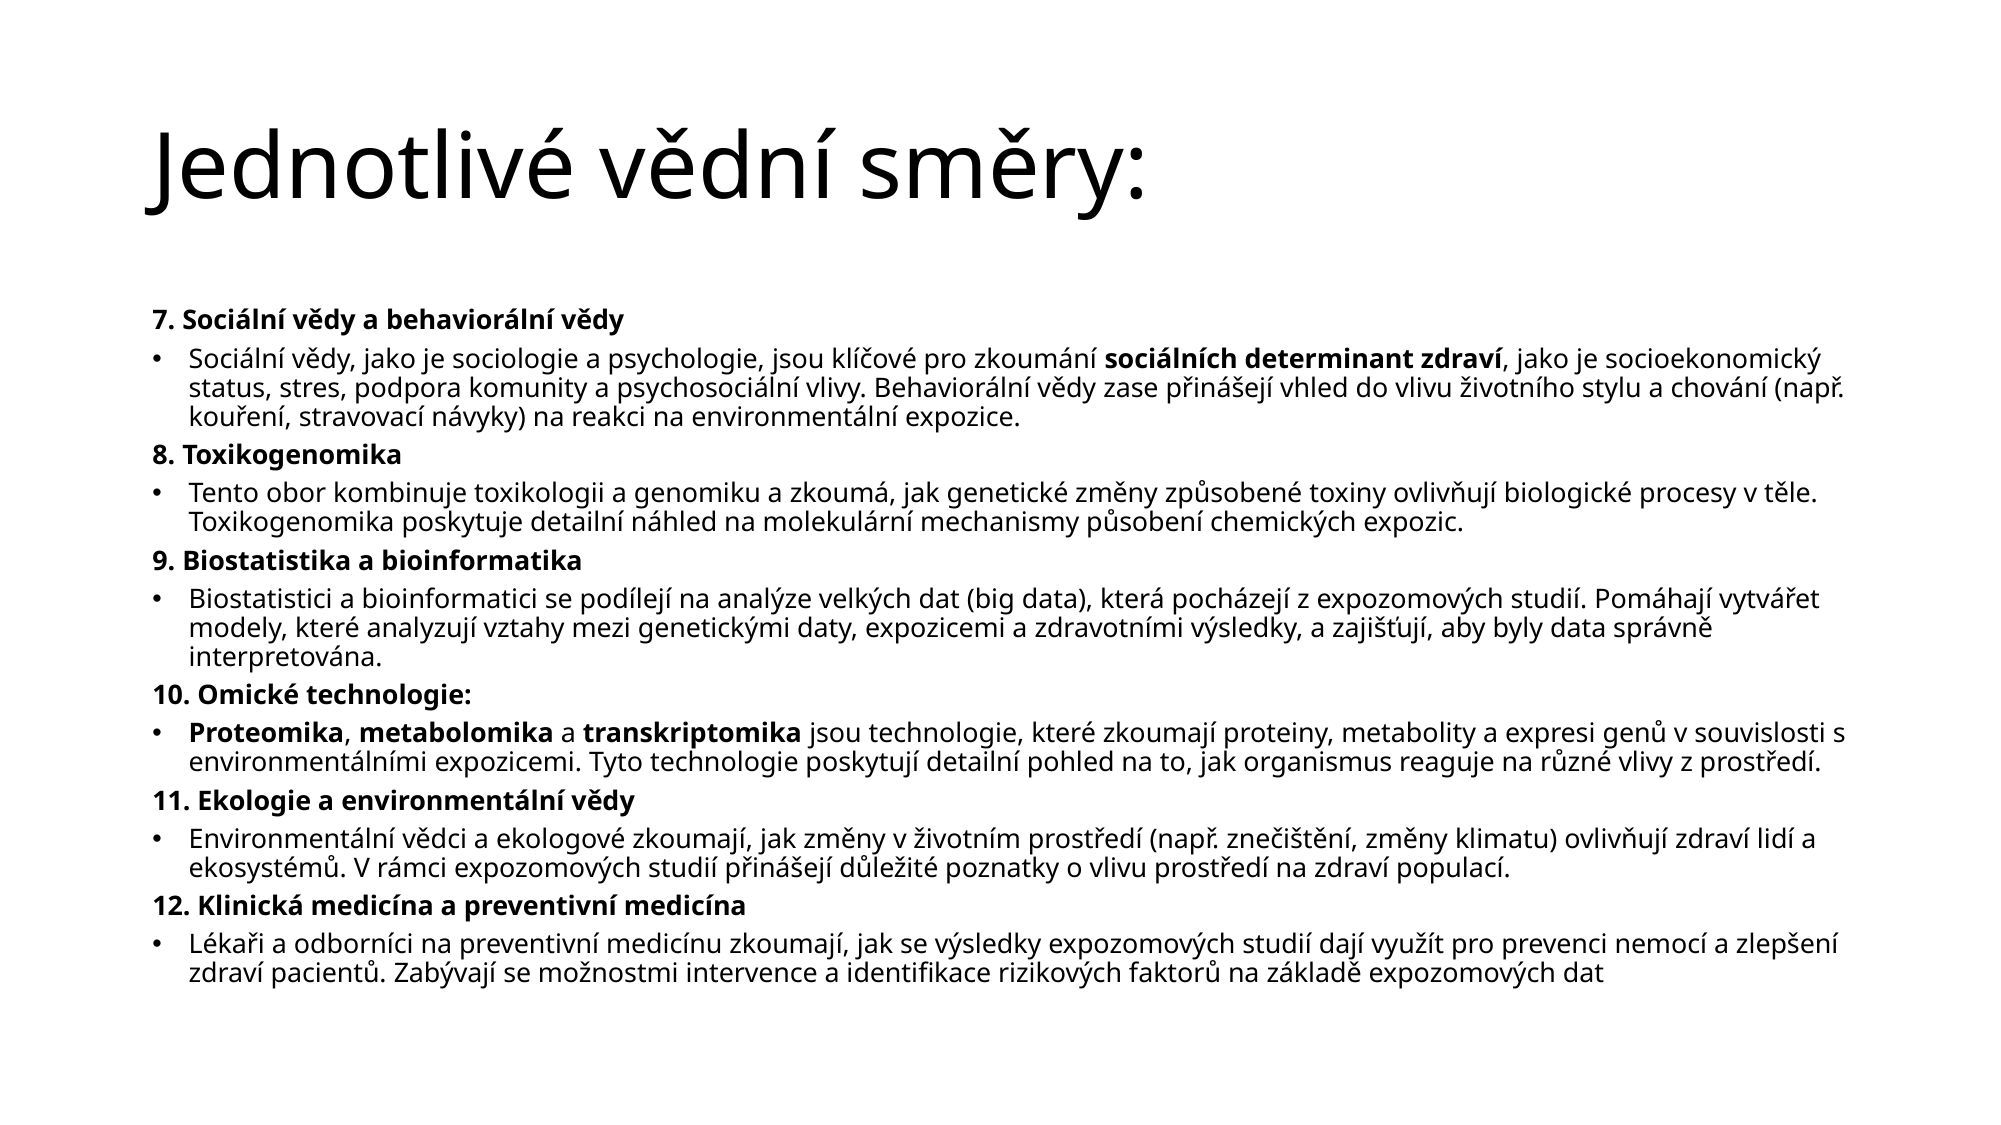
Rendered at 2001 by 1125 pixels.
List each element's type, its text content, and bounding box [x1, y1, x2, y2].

list 7. Sociální vědy a behaviorální vědy Sociální vědy, jako je sociologie a psychologie, jsou klíčové pro zkoumání sociálních determinant zdraví, jako je socioekonomický status, stres, podpora komunity a psychosociální vlivy. Behaviorální vědy zase přinášejí vhled do vlivu životního stylu a chování (např. kouření, stravovací návyky) na reakci na environmentální expozice. 8. Toxikogenomika Tento obor kombinuje toxikologii a genomiku a zkoumá, jak genetické změny způsobené toxiny ovlivňují biologické procesy v těle. Toxikogenomika poskytuje detailní náhled na molekulární mechanismy působení chemických expozic. 9. Biostatistika a bioinformatika Biostatistici a bioinformatici se podílejí na analýze velkých dat (big data), která pocházejí z expozomových studií. Pomáhají vytvářet modely, které analyzují vztahy mezi genetickými daty, expozicemi a zdravotními výsledky, a zajišťují, aby byly data správně interpretována. 10. Omické technologie: Proteomika, metabolomika a transkriptomika jsou technologie, které zkoumají proteiny, metabolity a expresi genů v souvislosti s environmentálními expozicemi. Tyto technologie poskytují detailní pohled na to, jak organismus reaguje na různé vlivy z prostředí. 11. Ekologie a environmentální vědy Environmentální vědci a ekologové zkoumají, jak změny v životním prostředí (např. znečištění, změny klimatu) ovlivňují zdraví lidí a ekosystémů. V rámci expozomových studií přinášejí důležité poznatky o vlivu prostředí na zdraví populací. 12. Klinická medicína a preventivní medicína Lékaři a odborníci na preventivní medicínu zkoumají, jak se výsledky expozomových studií dají využít pro prevenci nemocí a zlepšení zdraví pacientů. Zabývají se možnostmi intervence a identifikace rizikových faktorů na základě expozomových dat [137, 299, 1863, 1014]
title Jednotlivé vědní směry: [137, 59, 1863, 278]
